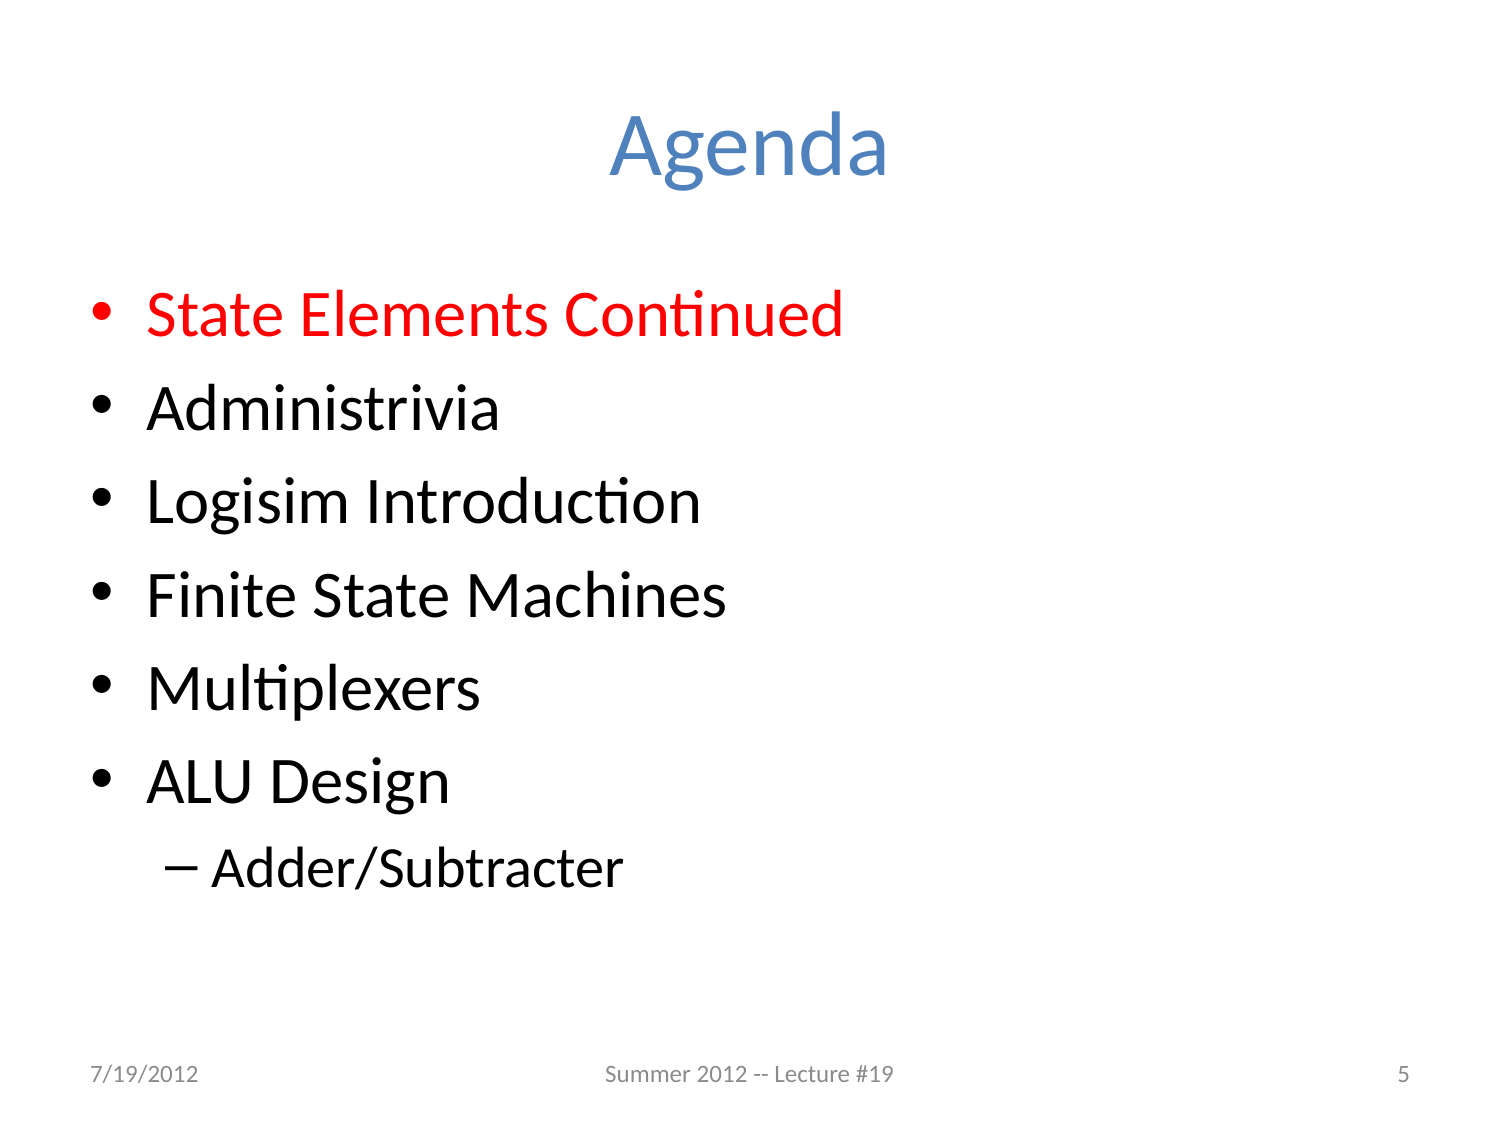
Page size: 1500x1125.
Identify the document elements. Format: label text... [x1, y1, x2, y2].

slide_number 5 [1074, 1042, 1425, 1103]
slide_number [75, 1042, 425, 1103]
title Agenda [75, 45, 1425, 233]
footer Summer 2012 -- Lecture #19 [512, 1042, 988, 1103]
list State Elements Continued Administrivia Logisim Introduction Finite State Machines Multiplexers ALU Design Adder/Subtracter [75, 262, 1425, 1073]
